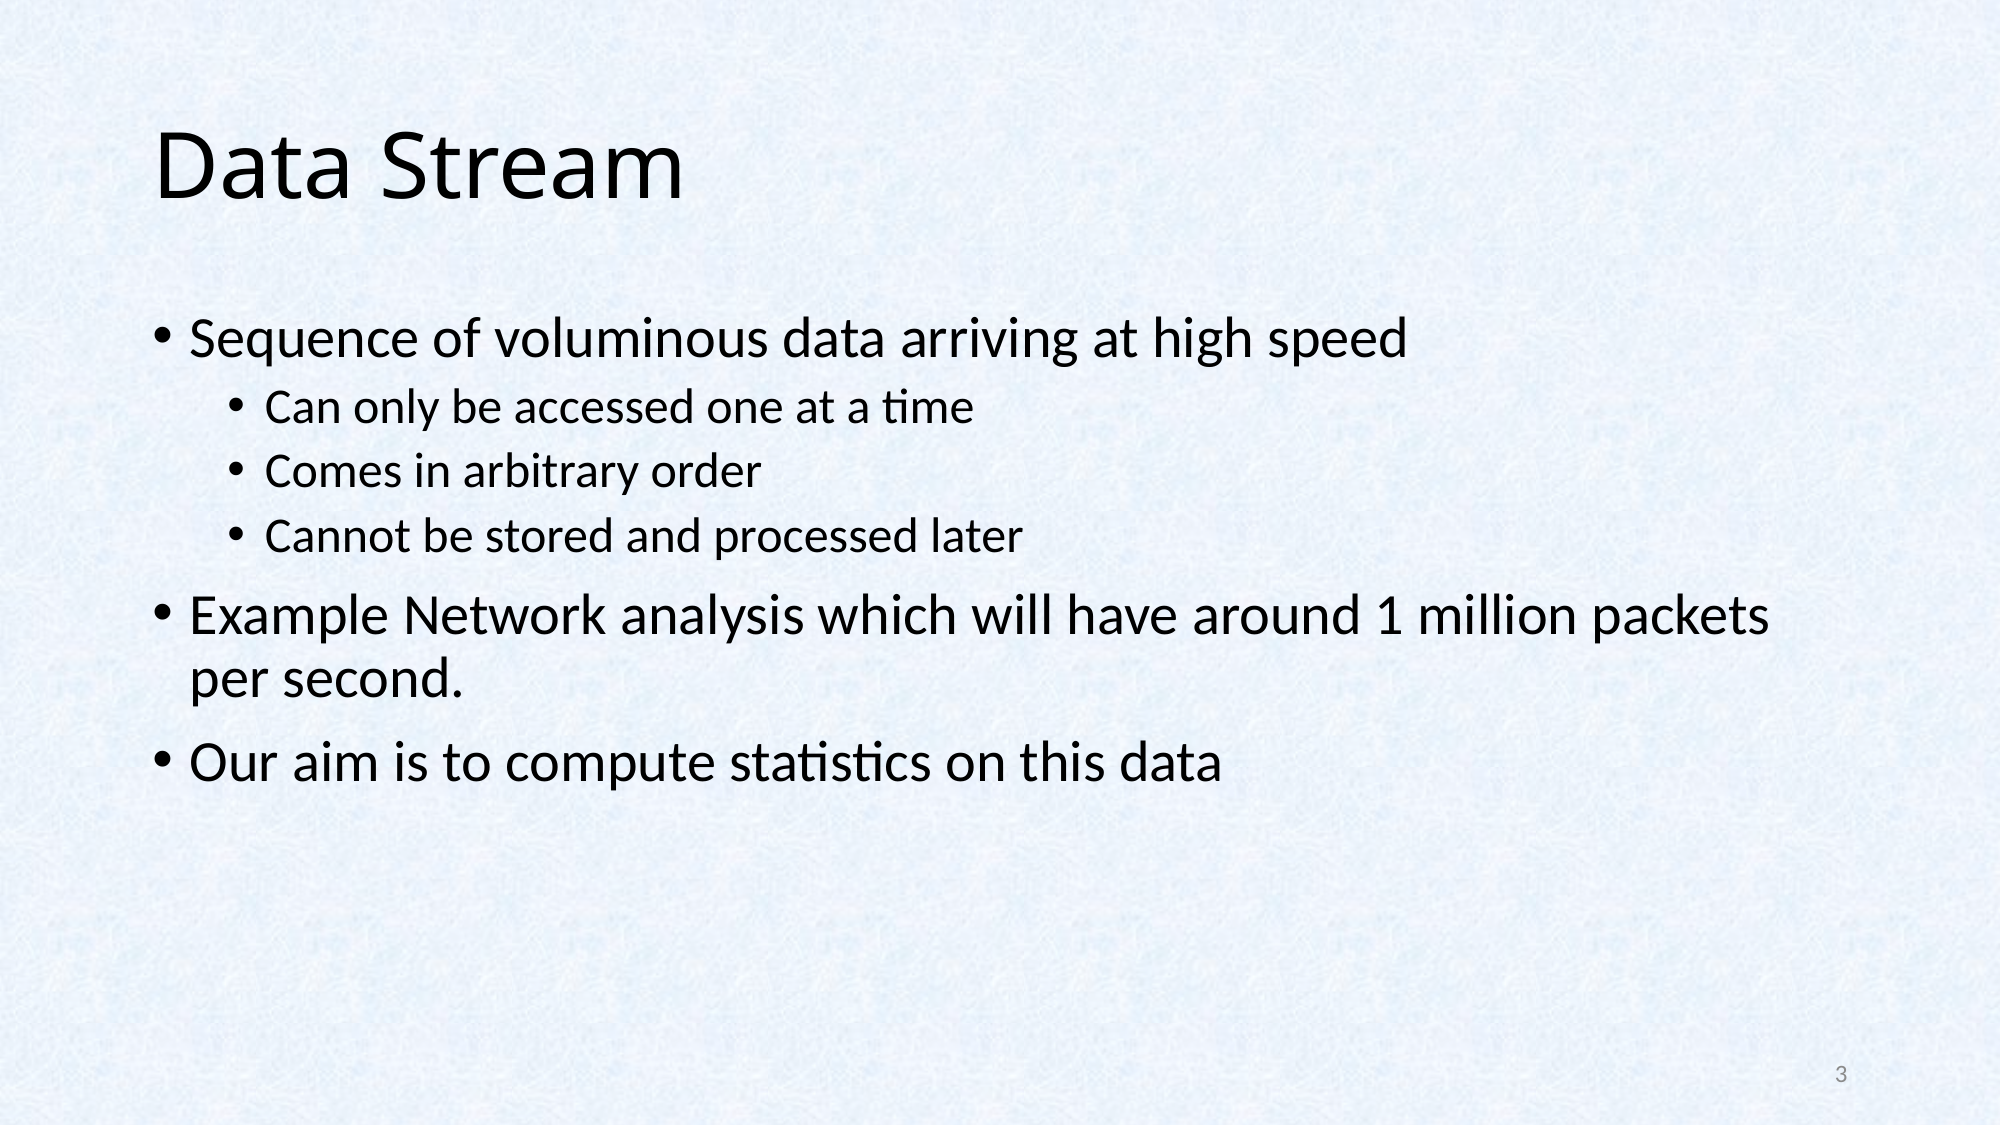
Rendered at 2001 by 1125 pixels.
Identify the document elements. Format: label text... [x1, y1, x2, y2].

slide_number 3 [1412, 1042, 1863, 1103]
list Sequence of voluminous data arriving at high speed Can only be accessed one at a time Comes in arbitrary order Cannot be stored and processed later Example Network analysis which will have around 1 million packets per second. Our aim is to compute statistics on this data [137, 299, 1863, 1014]
title Data Stream [137, 59, 1863, 278]
